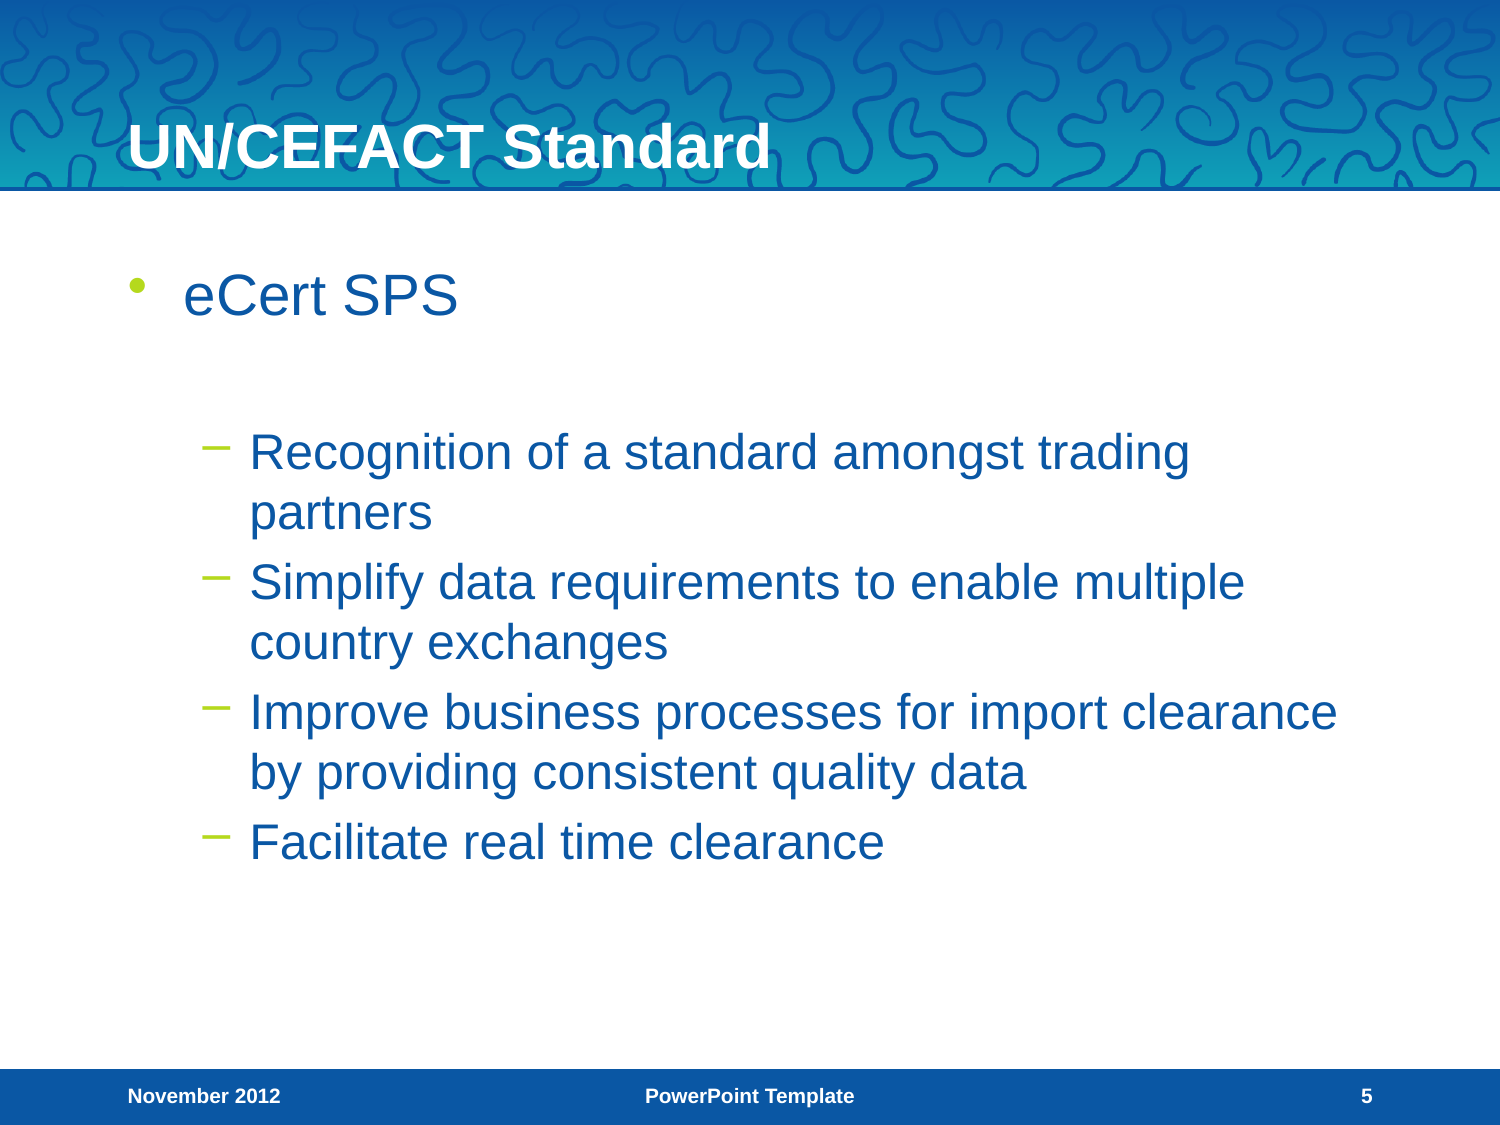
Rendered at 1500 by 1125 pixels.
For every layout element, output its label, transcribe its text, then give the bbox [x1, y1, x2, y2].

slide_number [112, 1074, 426, 1113]
list eCert SPS Recognition of a standard amongst trading partners Simplify data requirements to enable multiple country exchanges Improve business processes for import clearance by providing consistent quality data Facilitate real time clearance [112, 249, 1388, 1001]
slide_number 5 [1074, 1074, 1388, 1113]
title UN/CEFACT Standard [112, 99, 1388, 188]
footer PowerPoint Template [512, 1074, 988, 1113]
